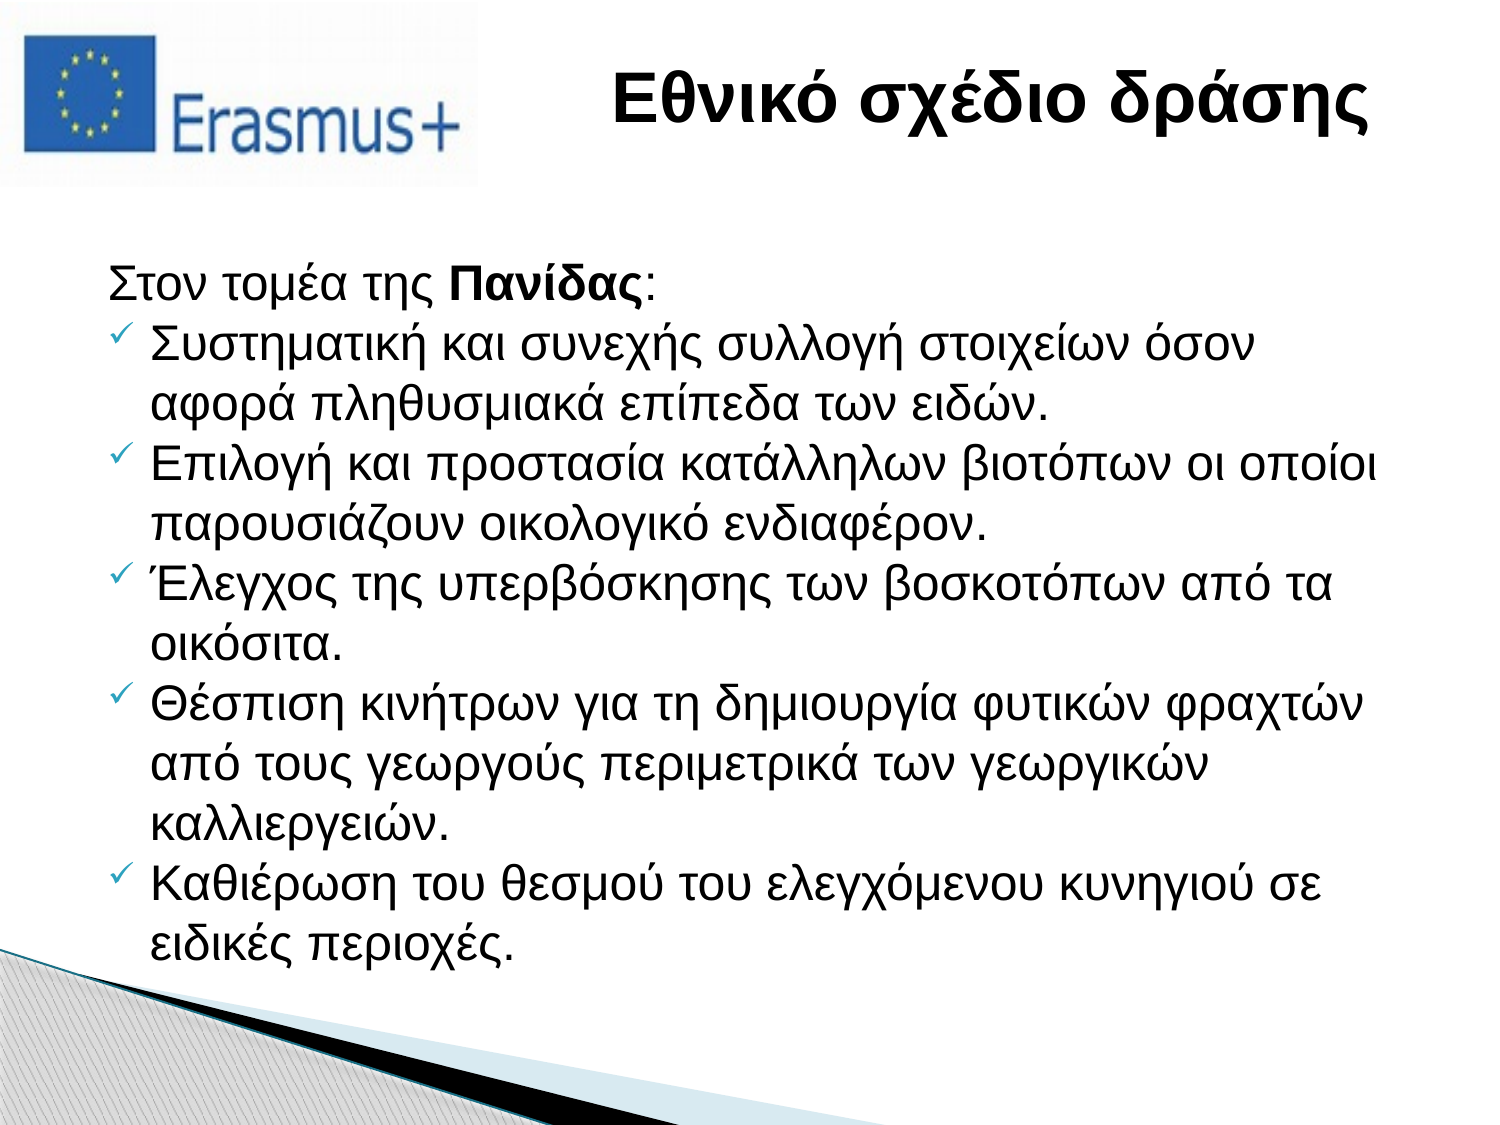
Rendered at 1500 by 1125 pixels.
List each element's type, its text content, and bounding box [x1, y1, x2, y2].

title Εθνικό σχέδιο δράσης [596, 30, 1425, 243]
picture [0, 2, 478, 187]
list Στον τομέα της Πανίδας: Συστηματική και συνεχής συλλογή στοιχείων όσον αφορά πληθυσμιακά επίπεδα των ειδών. Επιλογή και προστασία κατάλληλων βιοτόπων οι οποίοι παρουσιάζουν οικολογικό ενδιαφέρον. Έλεγχος της υπερβόσκησης των βοσκοτόπων από τα οικόσιτα. Θέσπιση κινήτρων για τη δημιουργία φυτικών φραχτών από τους γεωργούς περιμετρικά των γεωργικών καλλιεργειών. Καθιέρωση του θεσμού του ελεγχόμενου κυνηγιού σε ειδικές περιοχές. [75, 243, 1425, 986]
